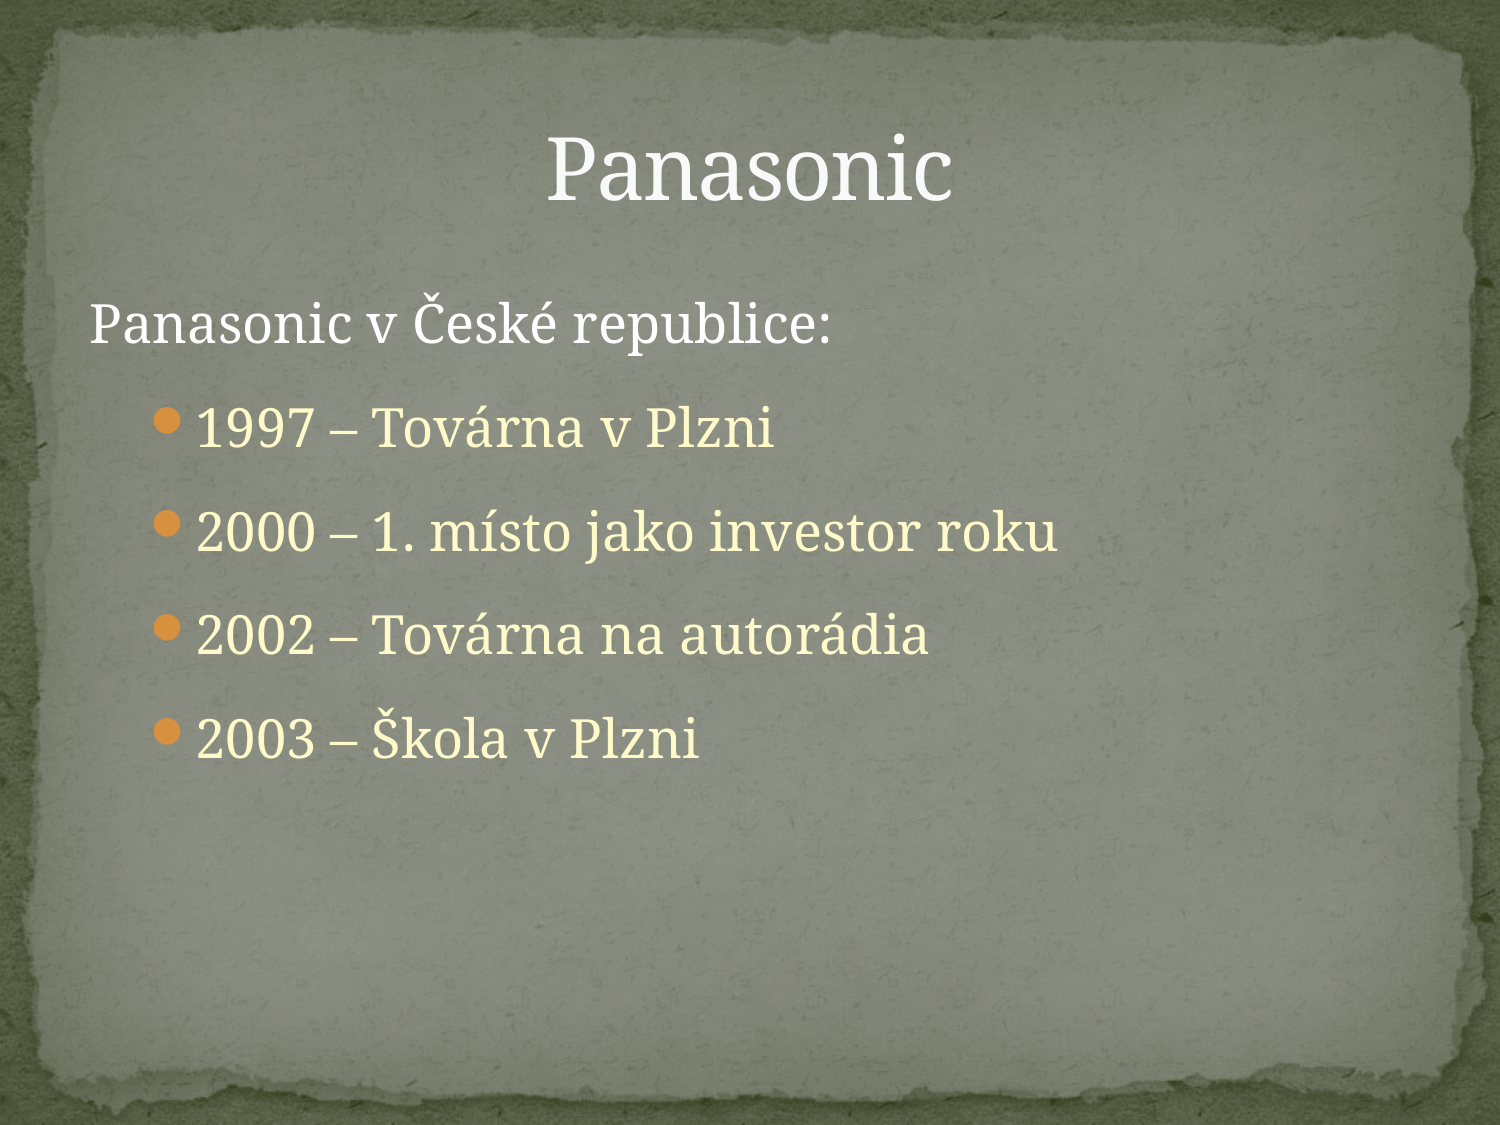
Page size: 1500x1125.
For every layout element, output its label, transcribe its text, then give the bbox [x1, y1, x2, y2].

title Panasonic [74, 24, 1425, 225]
list Panasonic v České republice: 1997 – Továrna v Plzni 2000 – 1. místo jako investor roku 2002 – Továrna na autorádia 2003 – Škola v Plzni [75, 249, 1425, 1000]
